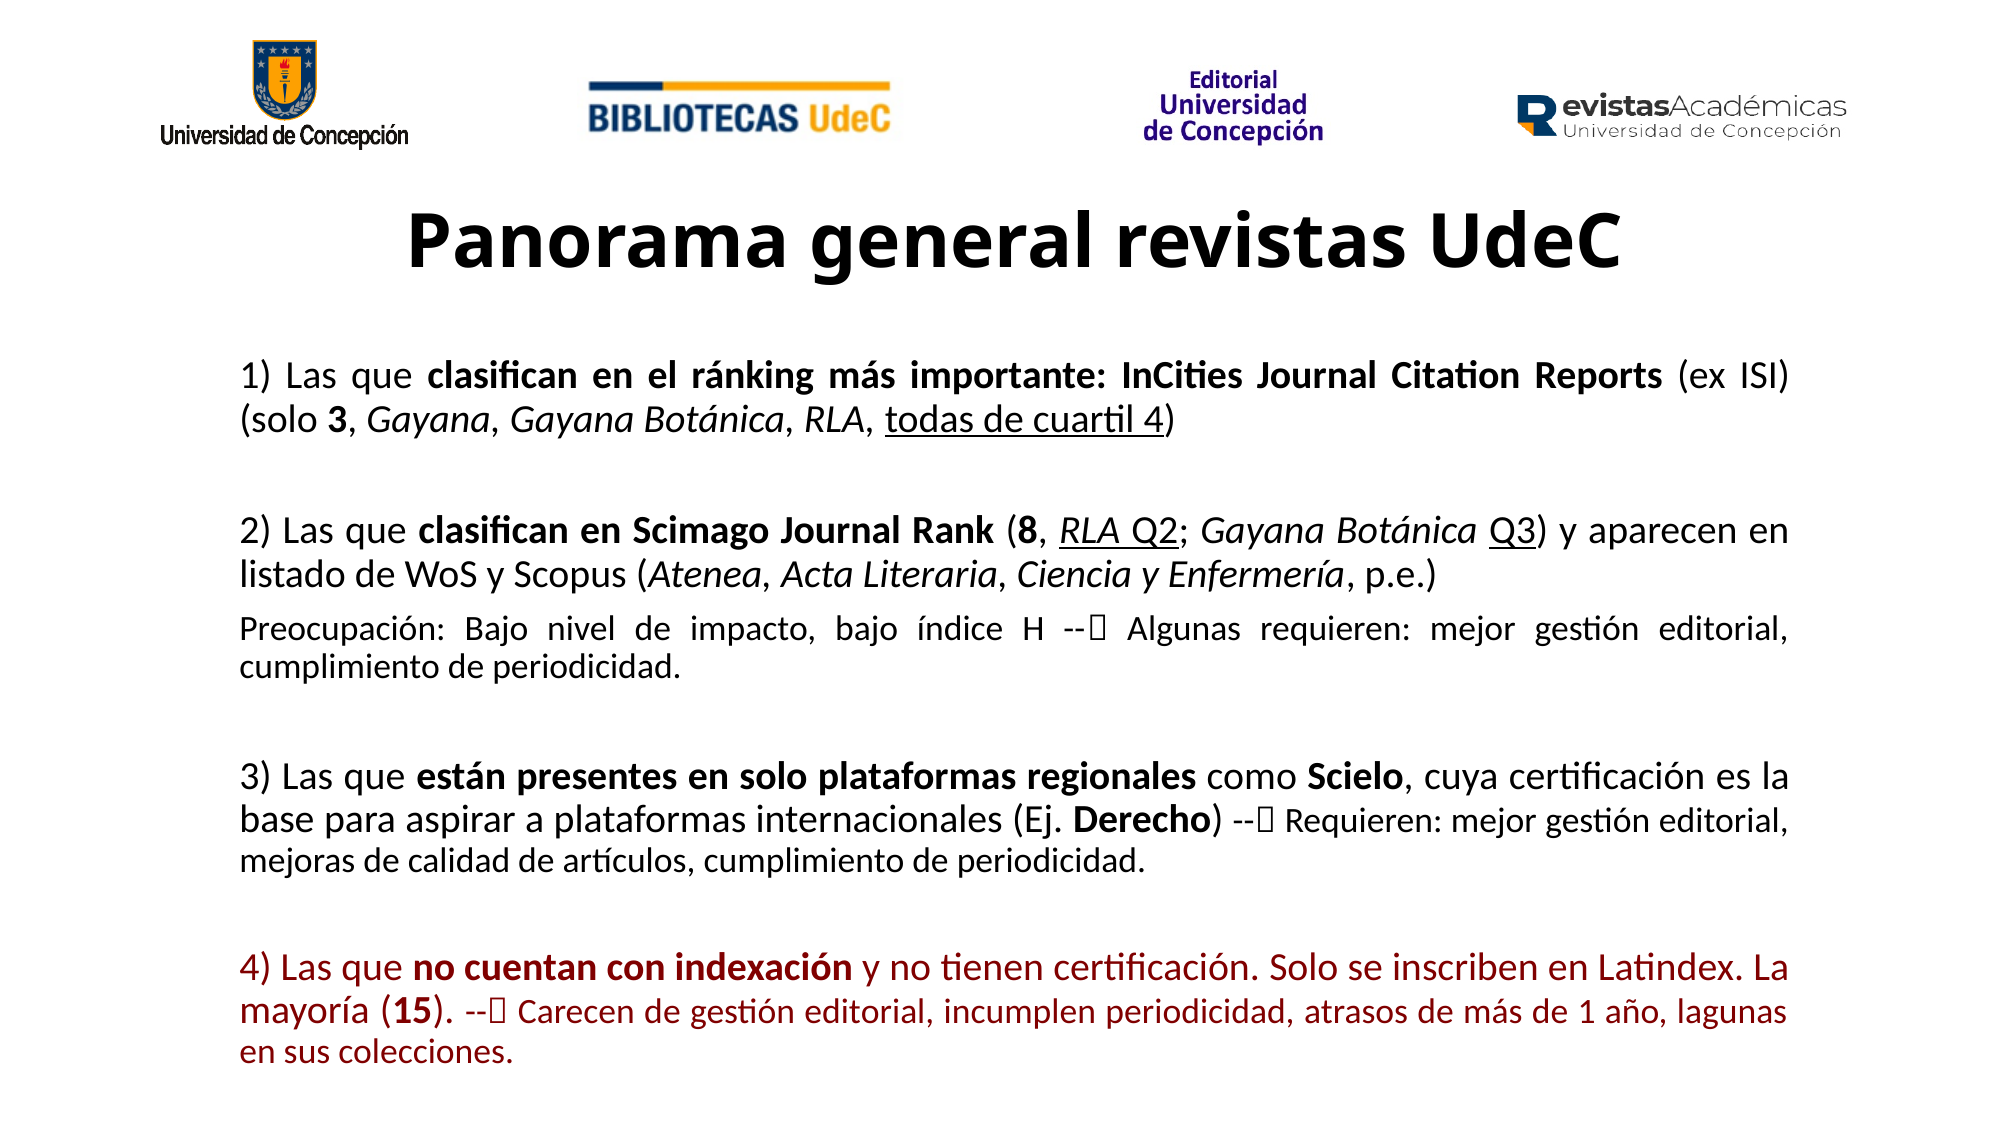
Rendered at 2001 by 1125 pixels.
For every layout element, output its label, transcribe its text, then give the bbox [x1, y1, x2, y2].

picture [1136, 65, 1332, 150]
picture [577, 77, 905, 150]
title Panorama general revistas UdeC [339, 149, 1690, 337]
picture [161, 40, 408, 150]
list 1) Las que clasifican en el ránking más importante: InCities Journal Citation Reports (ex ISI) (solo 3, Gayana, Gayana Botánica, RLA, todas de cuartil 4) 2) Las que clasifican en Scimago Journal Rank (8, RLA Q2; Gayana Botánica Q3) y aparecen en listado de WoS y Scopus (Atenea, Acta Literaria, Ciencia y Enfermería, p.e.) Preocupación: Bajo nivel de impacto, bajo índice H -- Algunas requieren: mejor gestión editorial, cumplimiento de periodicidad. 3) Las que están presentes en solo plataformas regionales como Scielo, cuya certificación es la base para aspirar a plataformas internacionales (Ej. Derecho) -- Requieren: mejor gestión editorial, mejoras de calidad de artículos, cumplimiento de periodicidad. 4) Las que no cuentan con indexación y no tienen certificación. Solo se inscriben en Latindex. La mayoría (15). -- Carecen de gestión editorial, incumplen periodicidad, atrasos de más de 1 año, lagunas en sus colecciones. [224, 347, 1805, 1089]
picture [1502, 85, 1858, 150]
